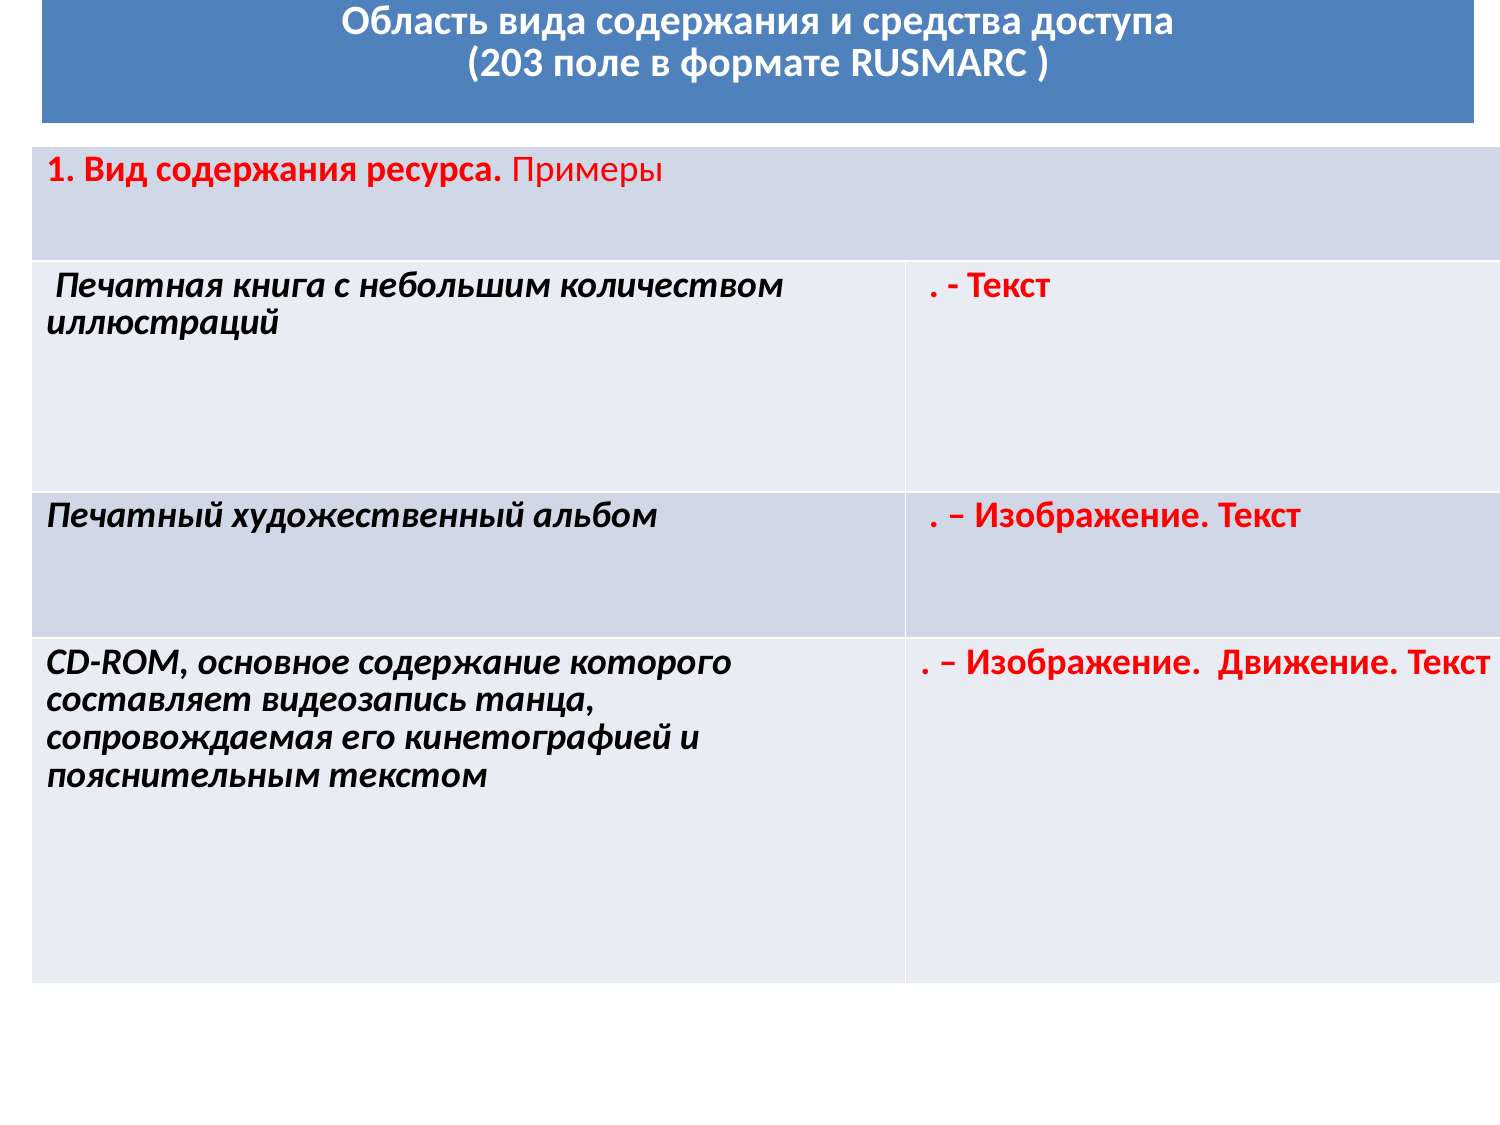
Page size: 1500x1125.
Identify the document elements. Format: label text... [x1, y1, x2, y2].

table_cell . – Изображение. Текст [906, 493, 1500, 637]
table_header 1. Вид содержания ресурса. Примеры [32, 147, 1500, 260]
table_cell . - Текст [906, 262, 1500, 491]
table_cell Печатный художественный альбом [32, 493, 905, 637]
table_cell CD-ROM, основное содержание которого составляет видеозапись танца, сопровождаемая его кинетографией и пояснительным текстом [32, 639, 905, 983]
table_cell . – Изображение. Движение. Текст [906, 639, 1500, 983]
table_header Область вида содержания и средства доступа (203 поле в формате RUSMARC ) [42, 0, 1474, 123]
table_cell Печатная книга с небольшим количеством иллюстраций [32, 262, 905, 491]
